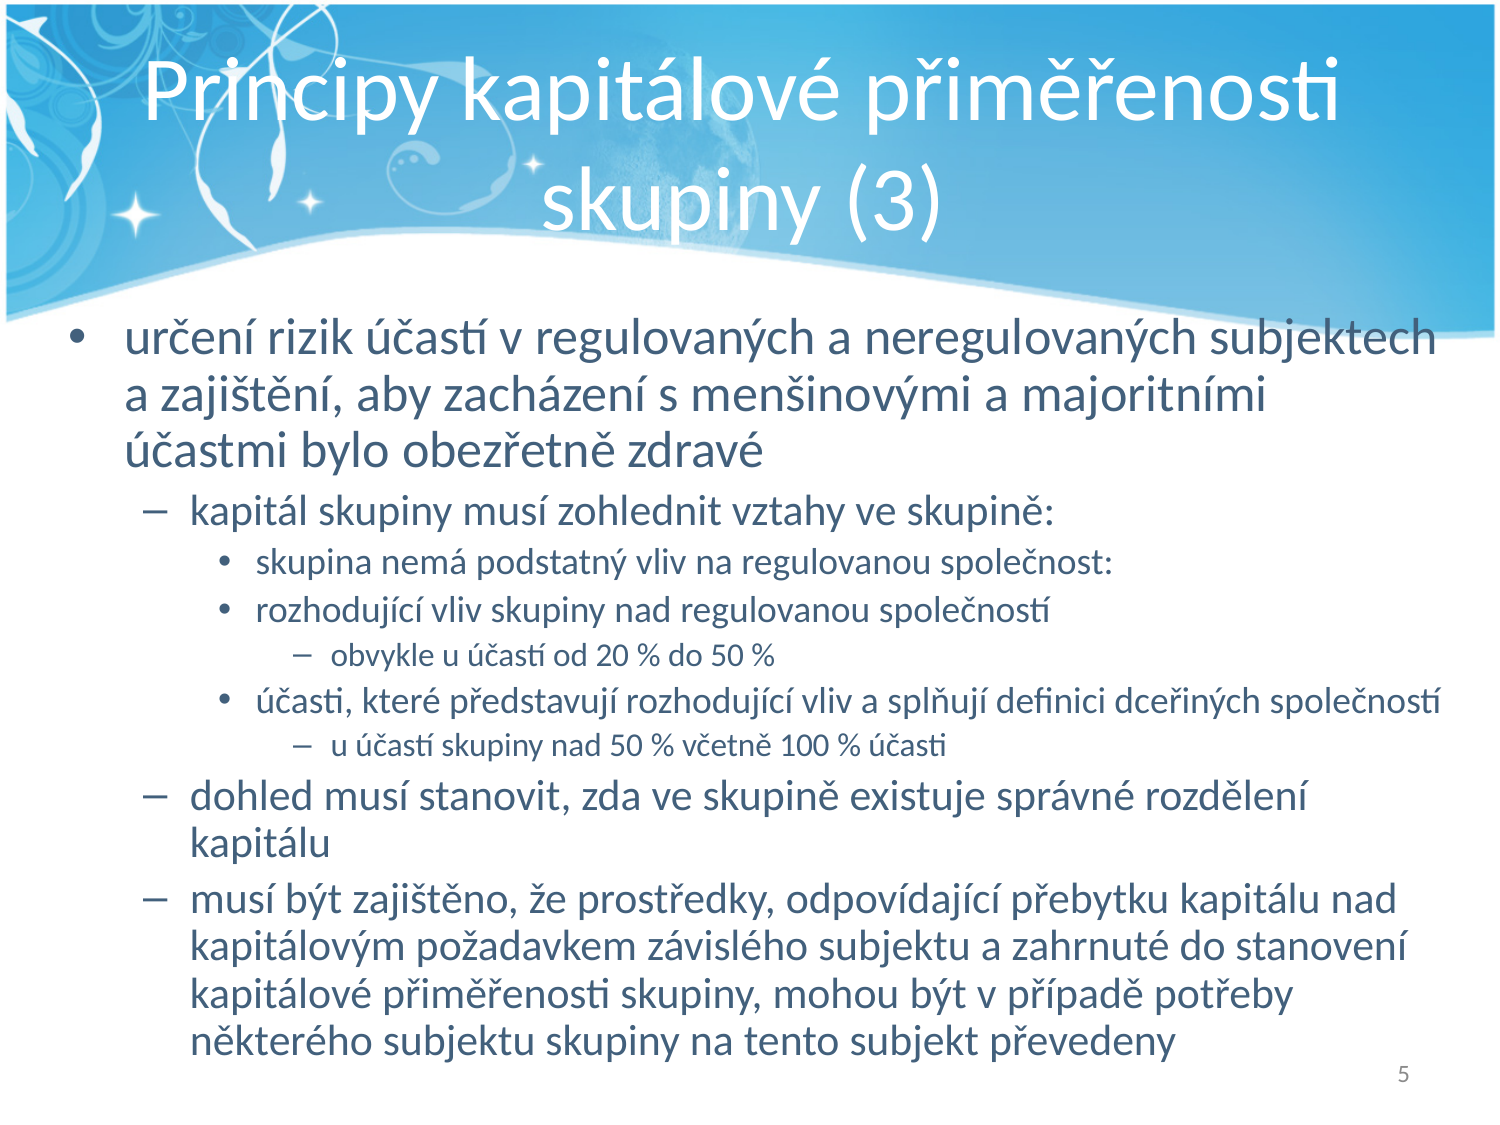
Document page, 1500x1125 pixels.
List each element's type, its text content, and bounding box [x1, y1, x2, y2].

picture [0, 1, 1500, 1125]
list určení rizik účastí v regulovaných a neregulovaných subjektech a zajištění, aby zacházení s menšinovými a majoritními účastmi bylo obezřetně zdravé kapitál skupiny musí zohlednit vztahy ve skupině: skupina nemá podstatný vliv na regulovanou společnost: rozhodující vliv skupiny nad regulovanou společností obvykle u účastí od 20 % do 50 % účasti, které představují rozhodující vliv a splňují definici dceřiných společností u účastí skupiny nad 50 % včetně 100 % účasti dohled musí stanovit, zda ve skupině existuje správné rozdělení kapitálu musí být zajištěno, že prostředky, odpovídající přebytku kapitálu nad kapitálovým požadavkem závislého subjektu a zahrnuté do stanovení kapitálové přiměřenosti skupiny, mohou být v případě potřeby některého subjektu skupiny na tento subjekt převedeny [52, 302, 1459, 1055]
slide_number 5 [1074, 1042, 1425, 1103]
title Principy kapitálové přiměřenosti skupiny (3) [74, 44, 1412, 233]
